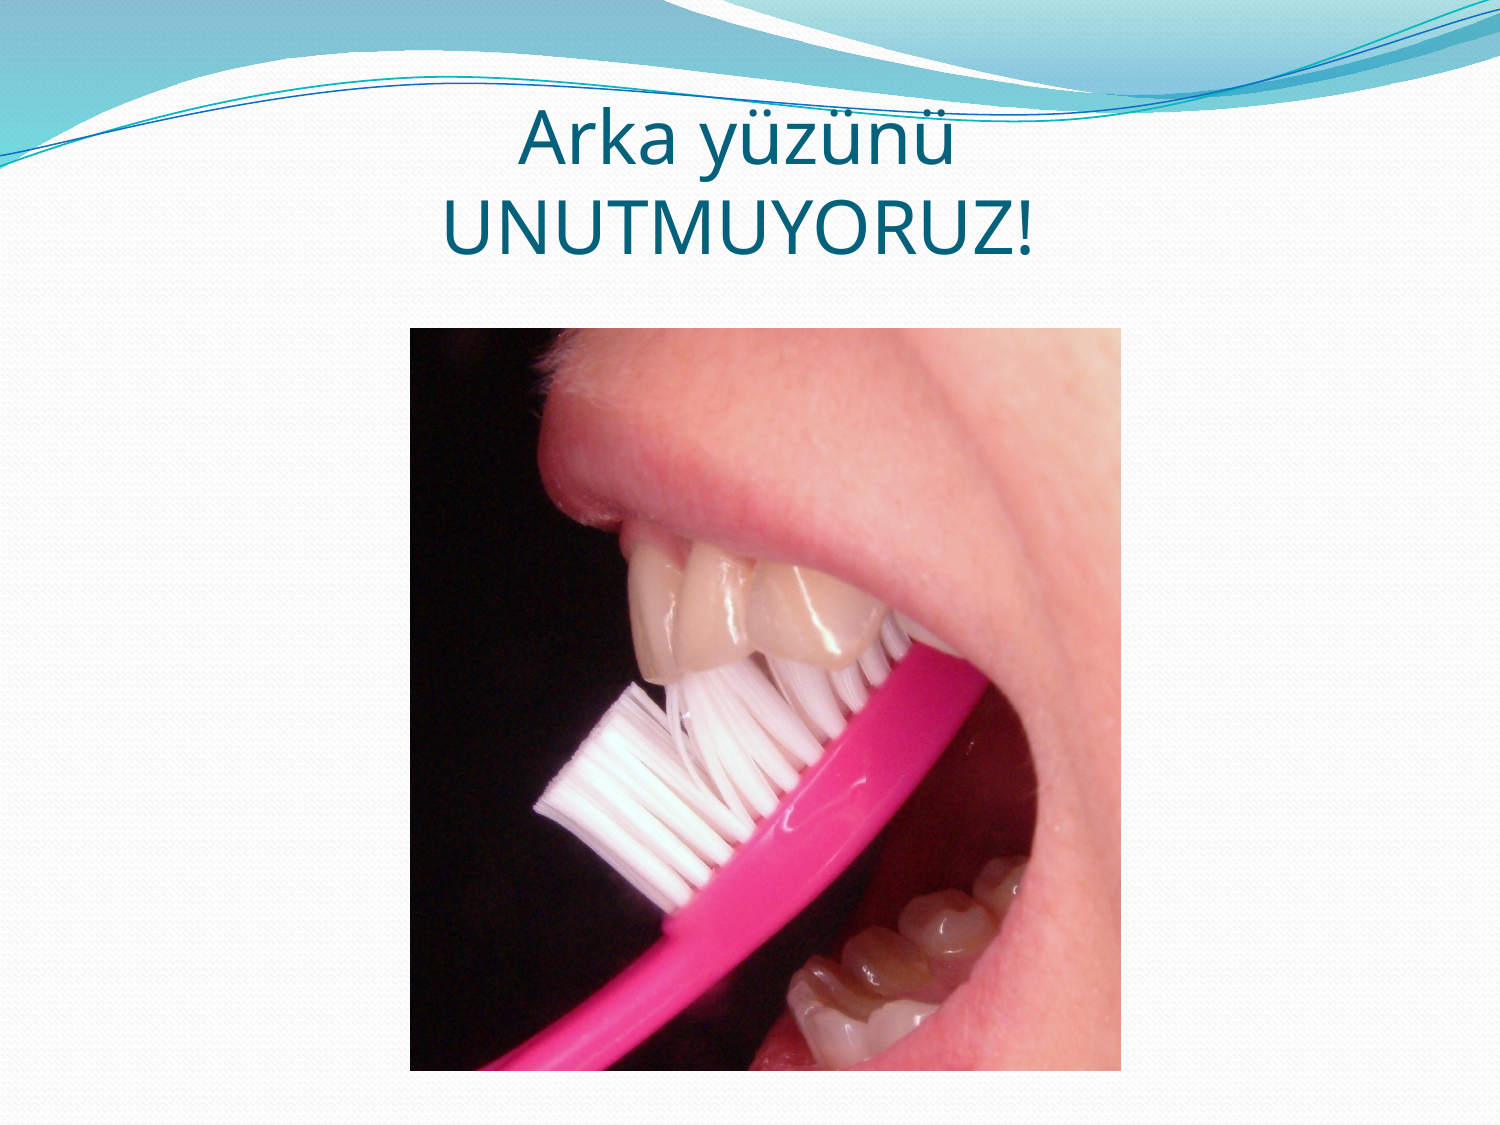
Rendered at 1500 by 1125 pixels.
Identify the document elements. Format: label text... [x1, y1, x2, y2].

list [409, 327, 1121, 1071]
text_box Arka yüzünü UNUTMUYORUZ! [246, 81, 1231, 277]
